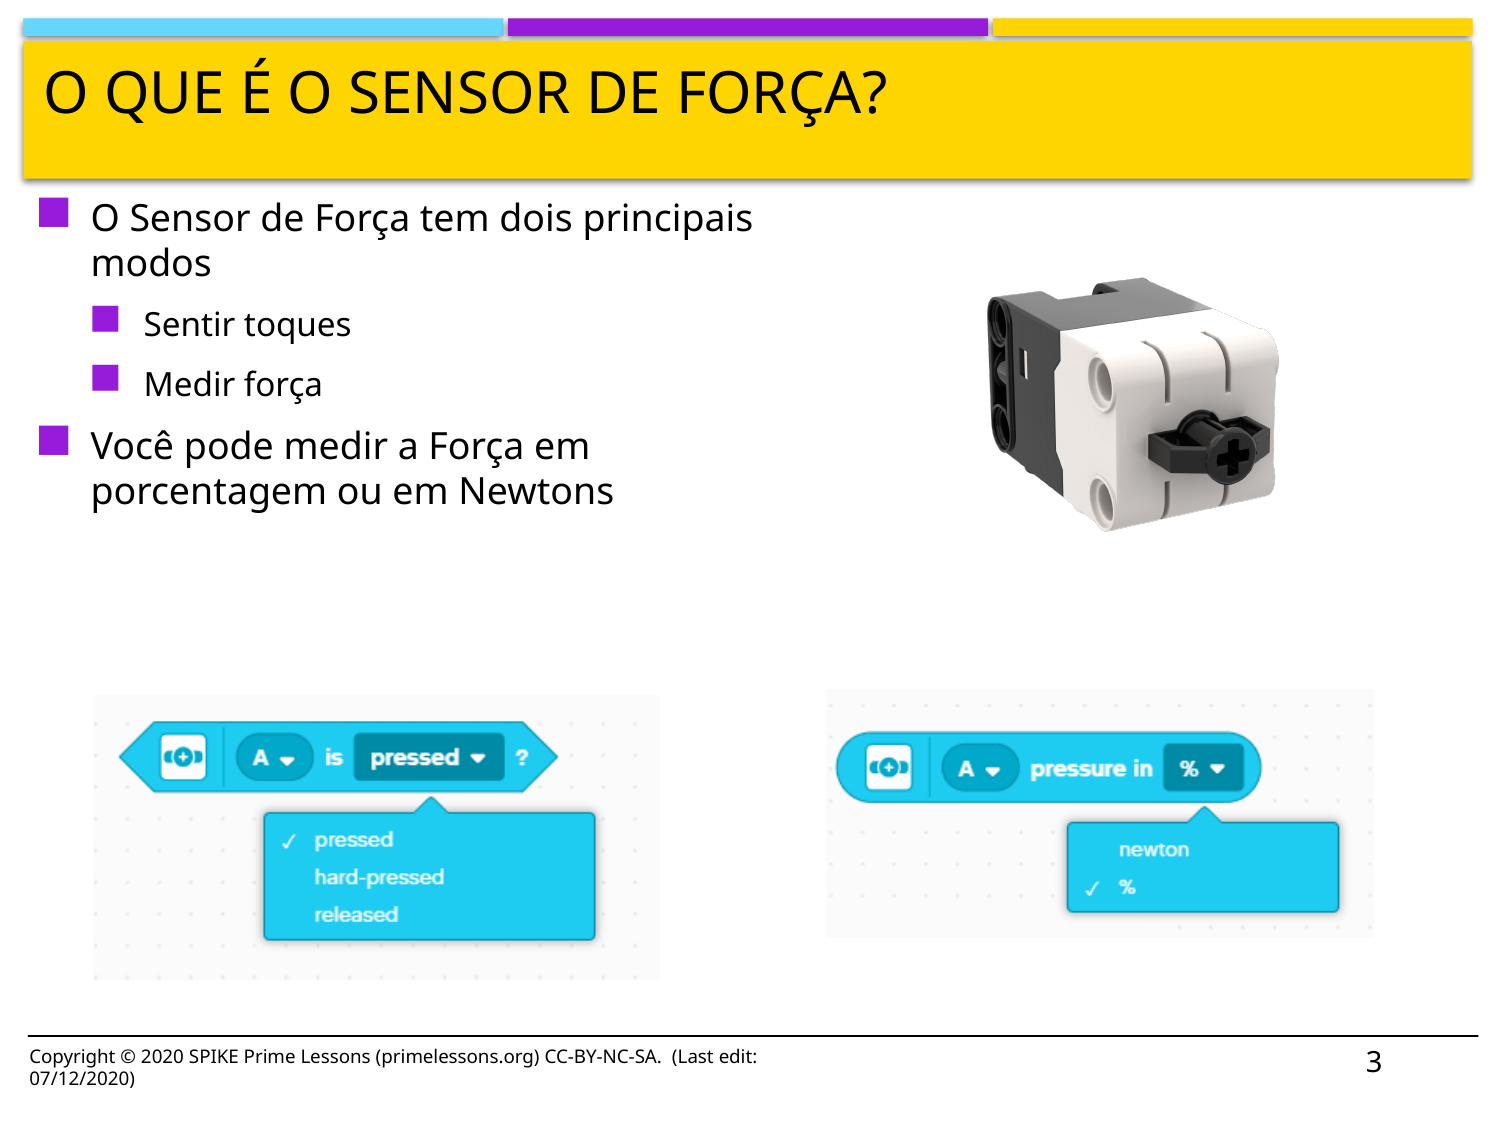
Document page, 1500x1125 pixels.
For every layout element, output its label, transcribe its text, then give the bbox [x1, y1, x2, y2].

text_box O Sensor de Força tem dois principais modos Sentir toques Medir força Você pode medir a Força em porcentagem ou em Newtons [25, 186, 827, 1021]
picture [93, 694, 660, 981]
picture [825, 688, 1374, 939]
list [902, 201, 1397, 574]
footer Copyright © 2020 SPIKE Prime Lessons (primelessons.org) CC-BY-NC-SA. (Last edit: 07/12/2020) [14, 1036, 814, 1097]
slide_number 3 [1351, 1036, 1478, 1097]
title O que é o sensor de força? [28, 48, 1464, 172]
